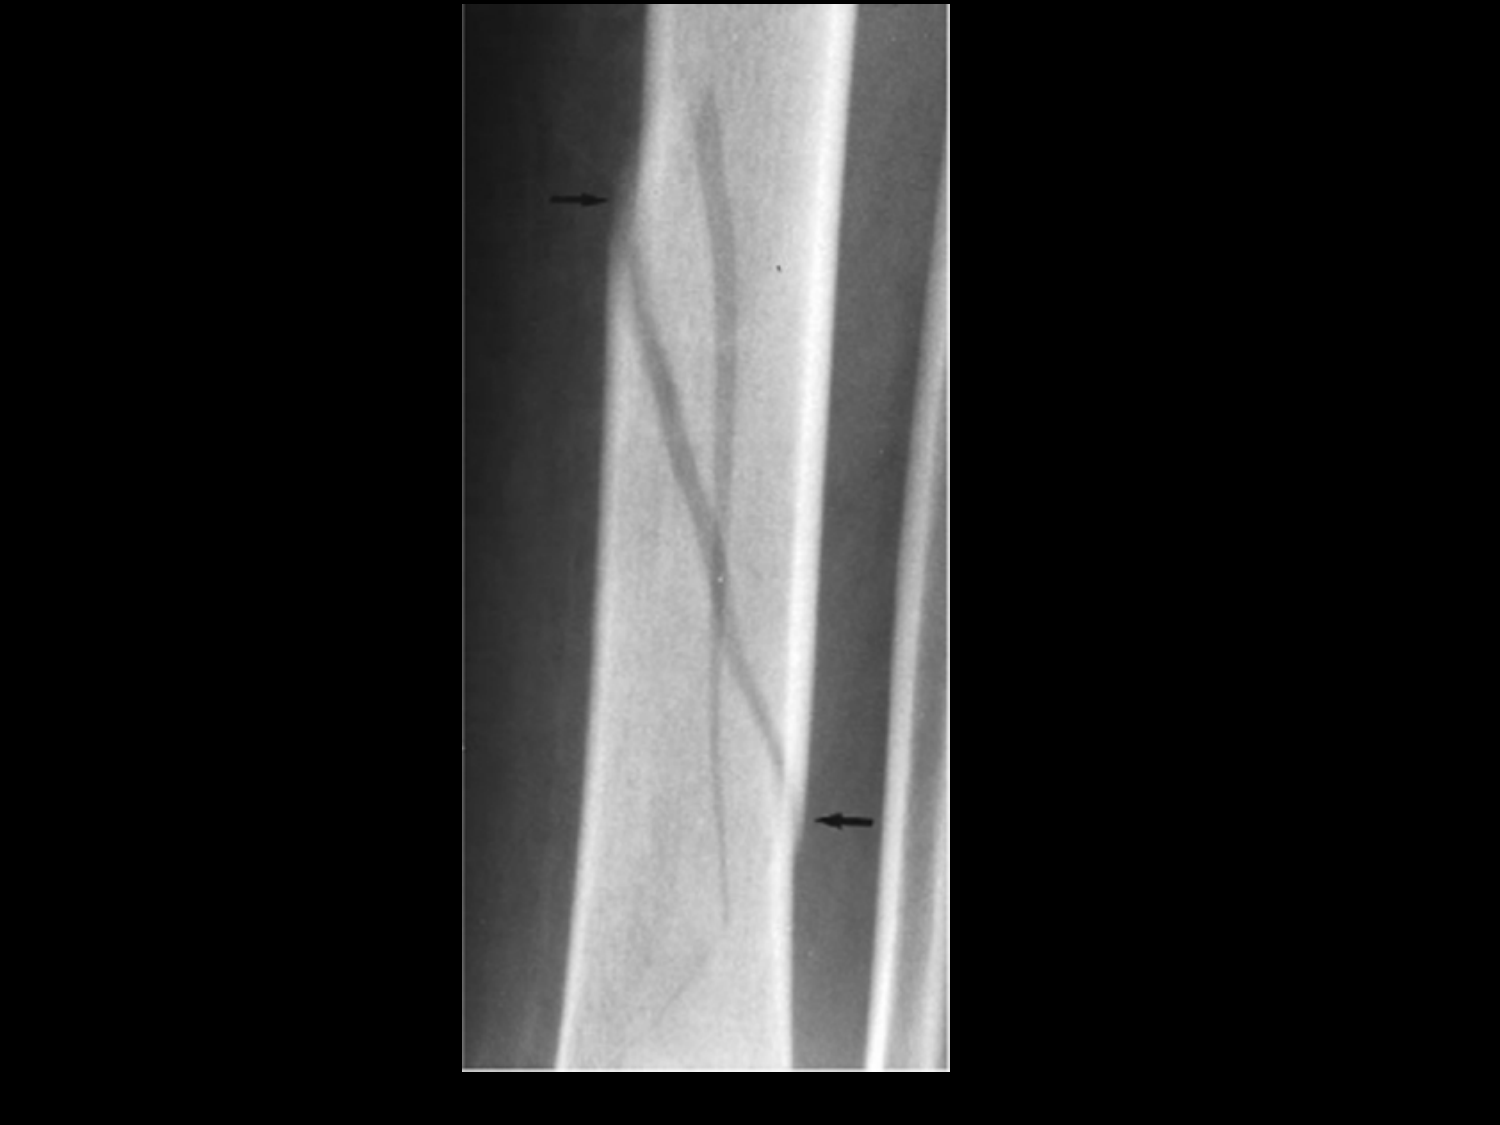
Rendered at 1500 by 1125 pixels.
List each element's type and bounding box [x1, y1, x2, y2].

list [462, 3, 951, 1072]
